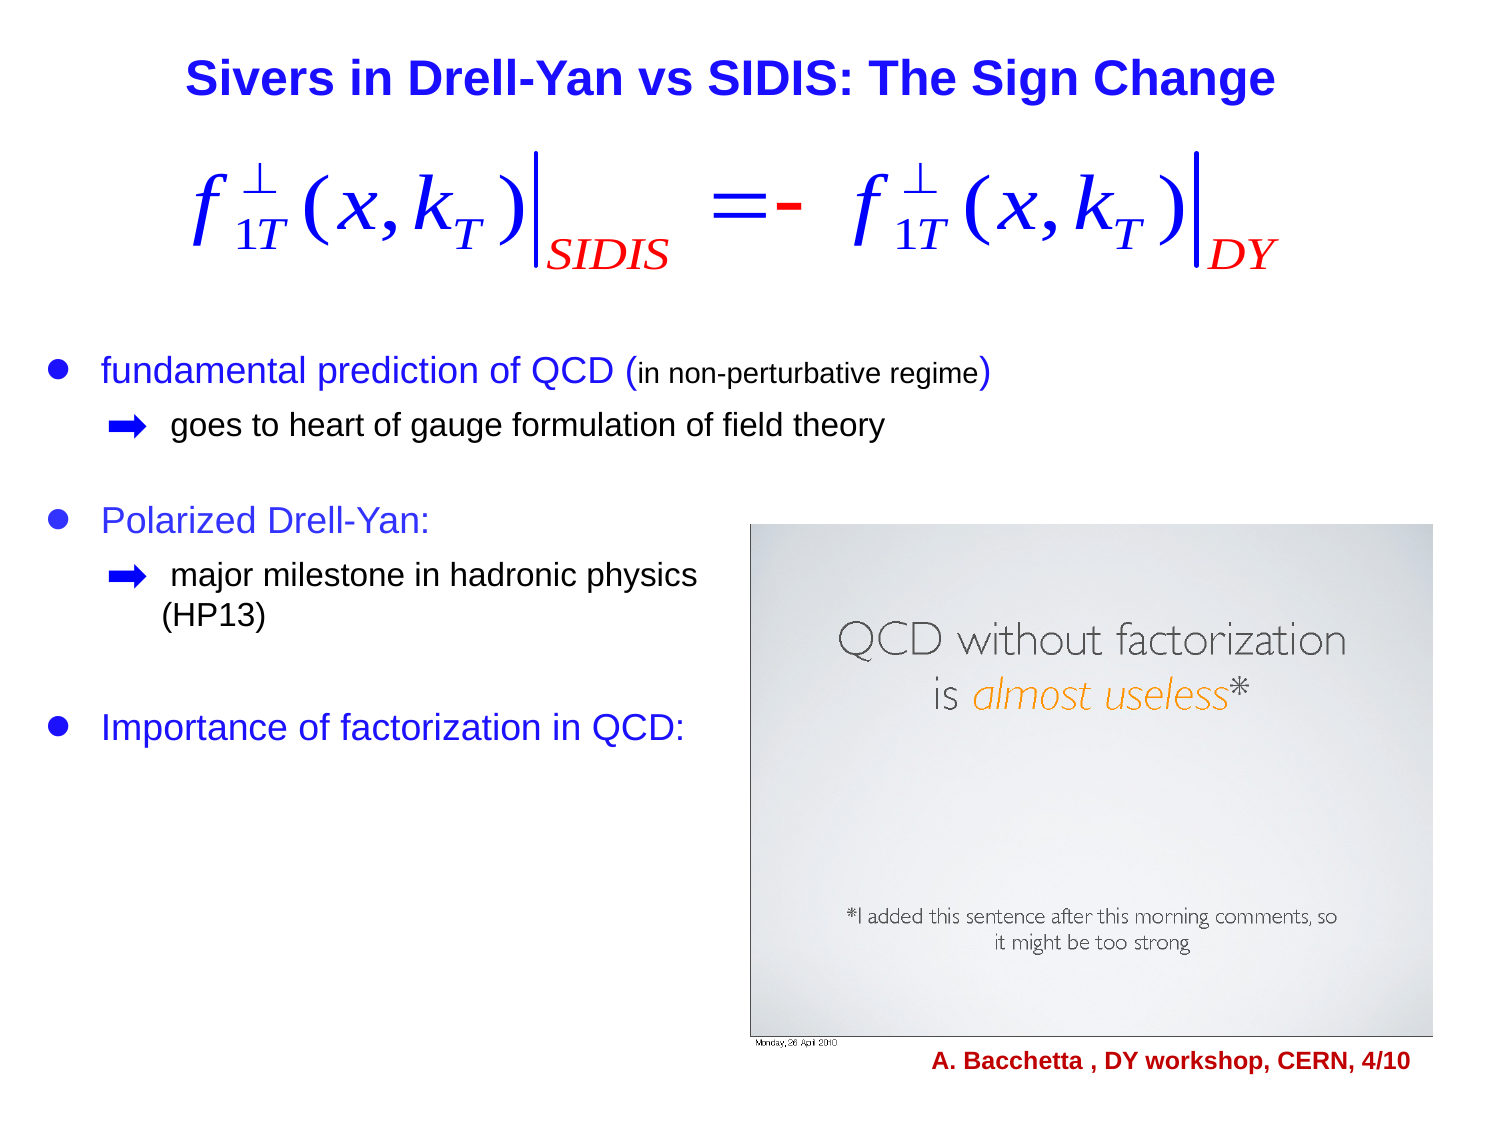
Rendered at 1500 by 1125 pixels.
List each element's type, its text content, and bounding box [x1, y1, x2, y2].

list fundamental prediction of QCD (in non-perturbative regime) goes to heart of gauge formulation of field theory Polarized Drell-Yan: major milestone in hadronic physics (HP13) Importance of factorization in QCD: [36, 336, 1363, 651]
text_box Sivers in Drell-Yan vs SIDIS: The Sign Change [75, 37, 1388, 115]
picture [749, 524, 1433, 1051]
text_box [162, 137, 1298, 288]
text_box A. Bacchetta , DY workshop, CERN, 4/10 [912, 1053, 1438, 1083]
